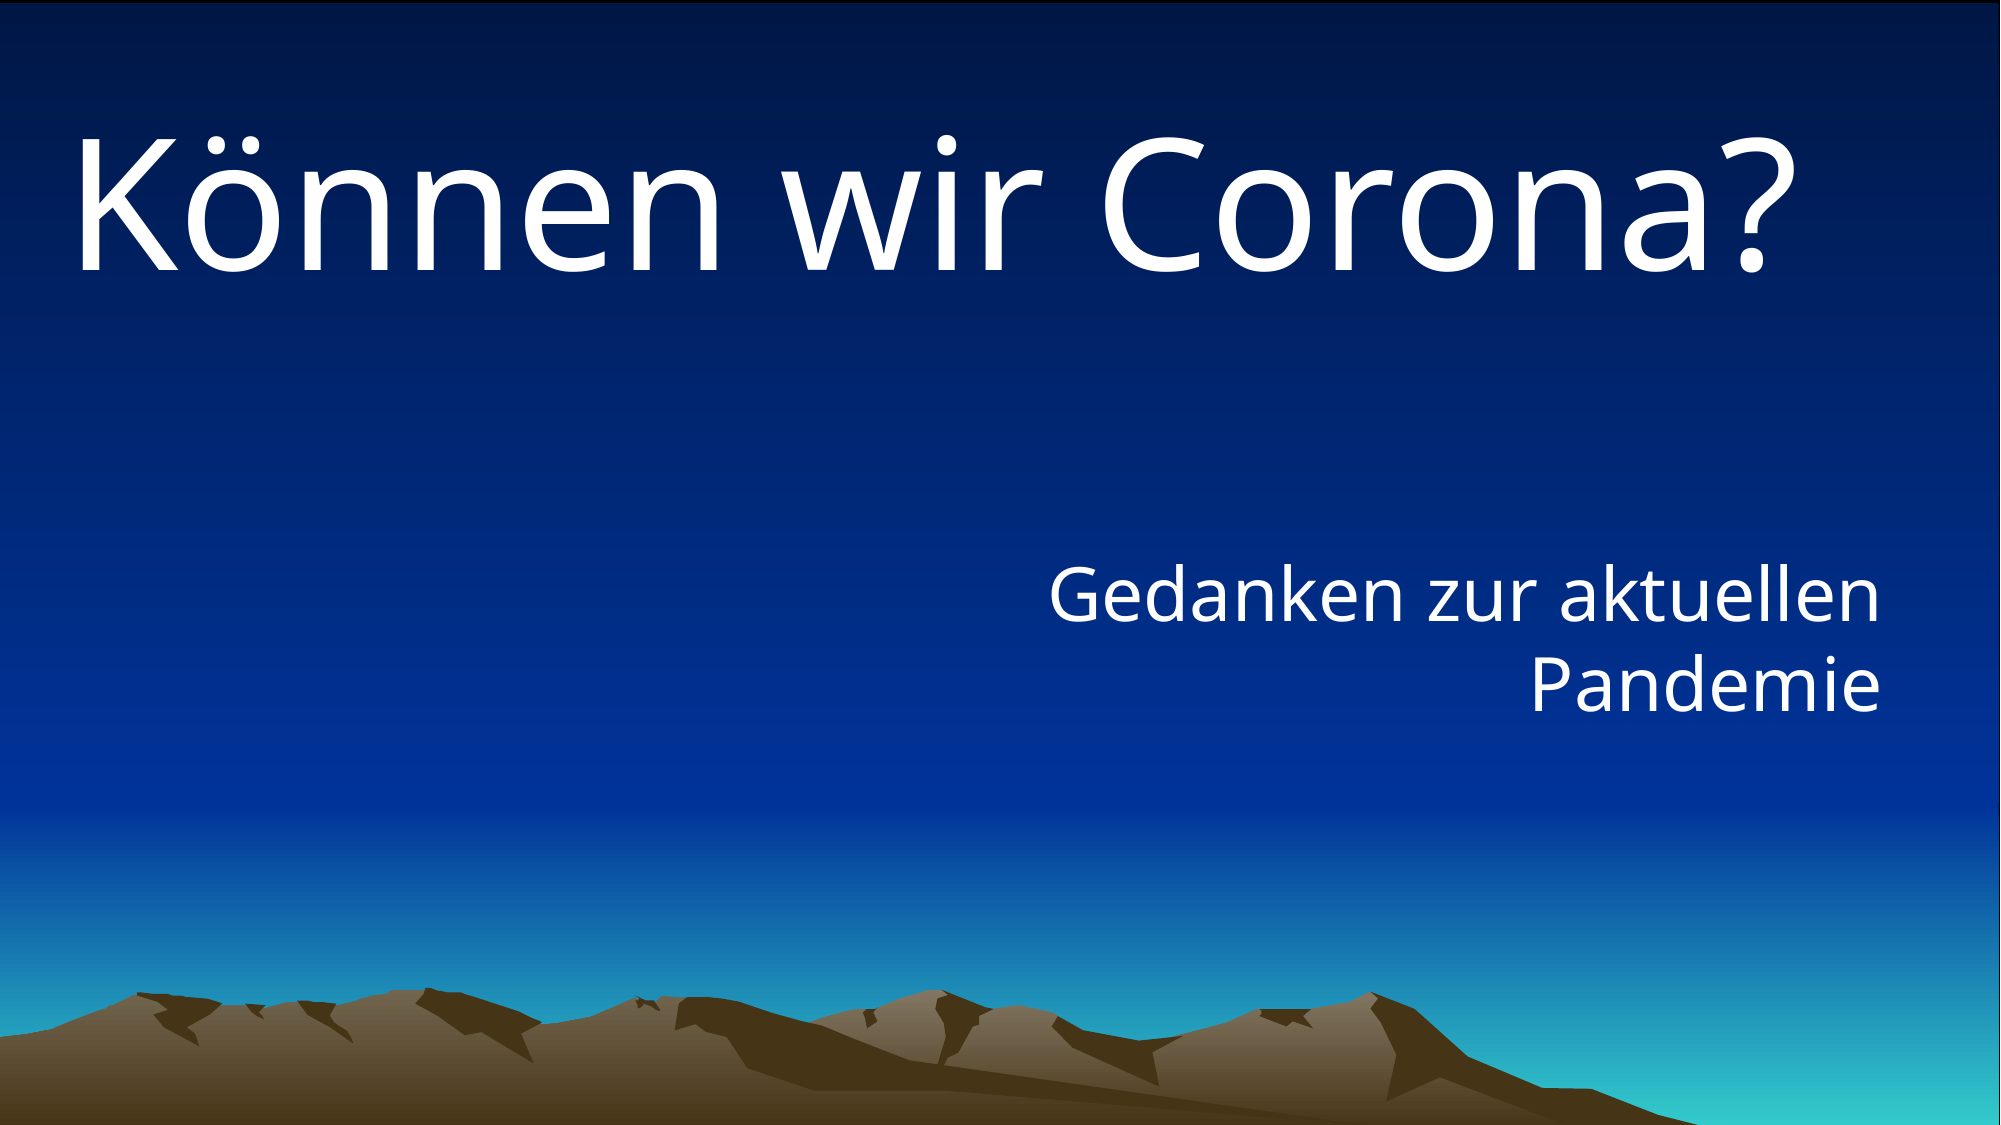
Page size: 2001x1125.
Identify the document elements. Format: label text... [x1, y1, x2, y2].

text_box Gedanken zur aktuellen Pandemie [787, 539, 1898, 735]
title Können wir Corona? [50, 79, 1950, 315]
